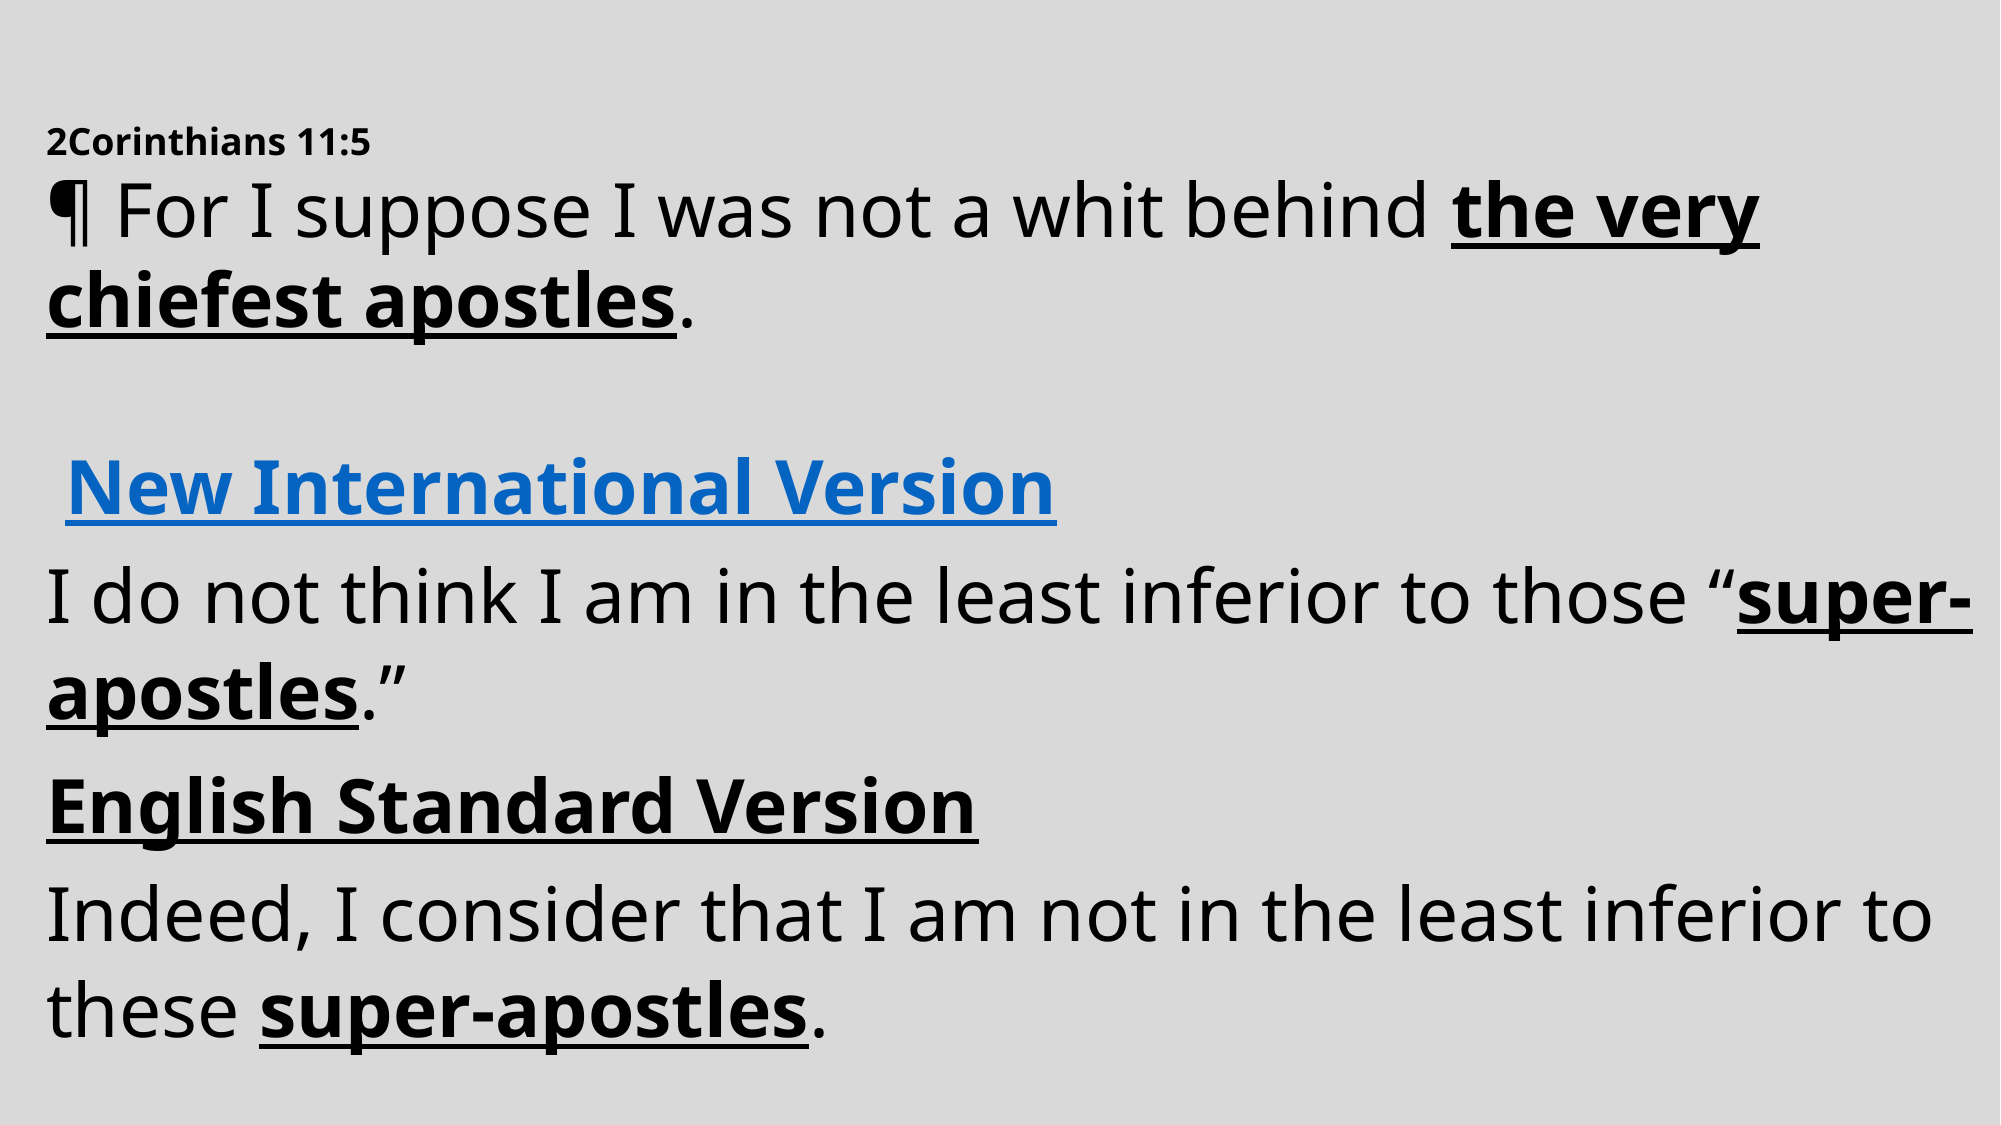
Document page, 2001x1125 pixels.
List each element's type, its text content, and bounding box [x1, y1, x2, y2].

text_box 2Corinthians 11:5 ¶ For I suppose I was not a whit behind the very chiefest apostles. New International Version I do not think I am in the least inferior to those “super-apostles.” English Standard Version Indeed, I consider that I am not in the least inferior to these super-apostles. [31, 110, 2000, 1122]
